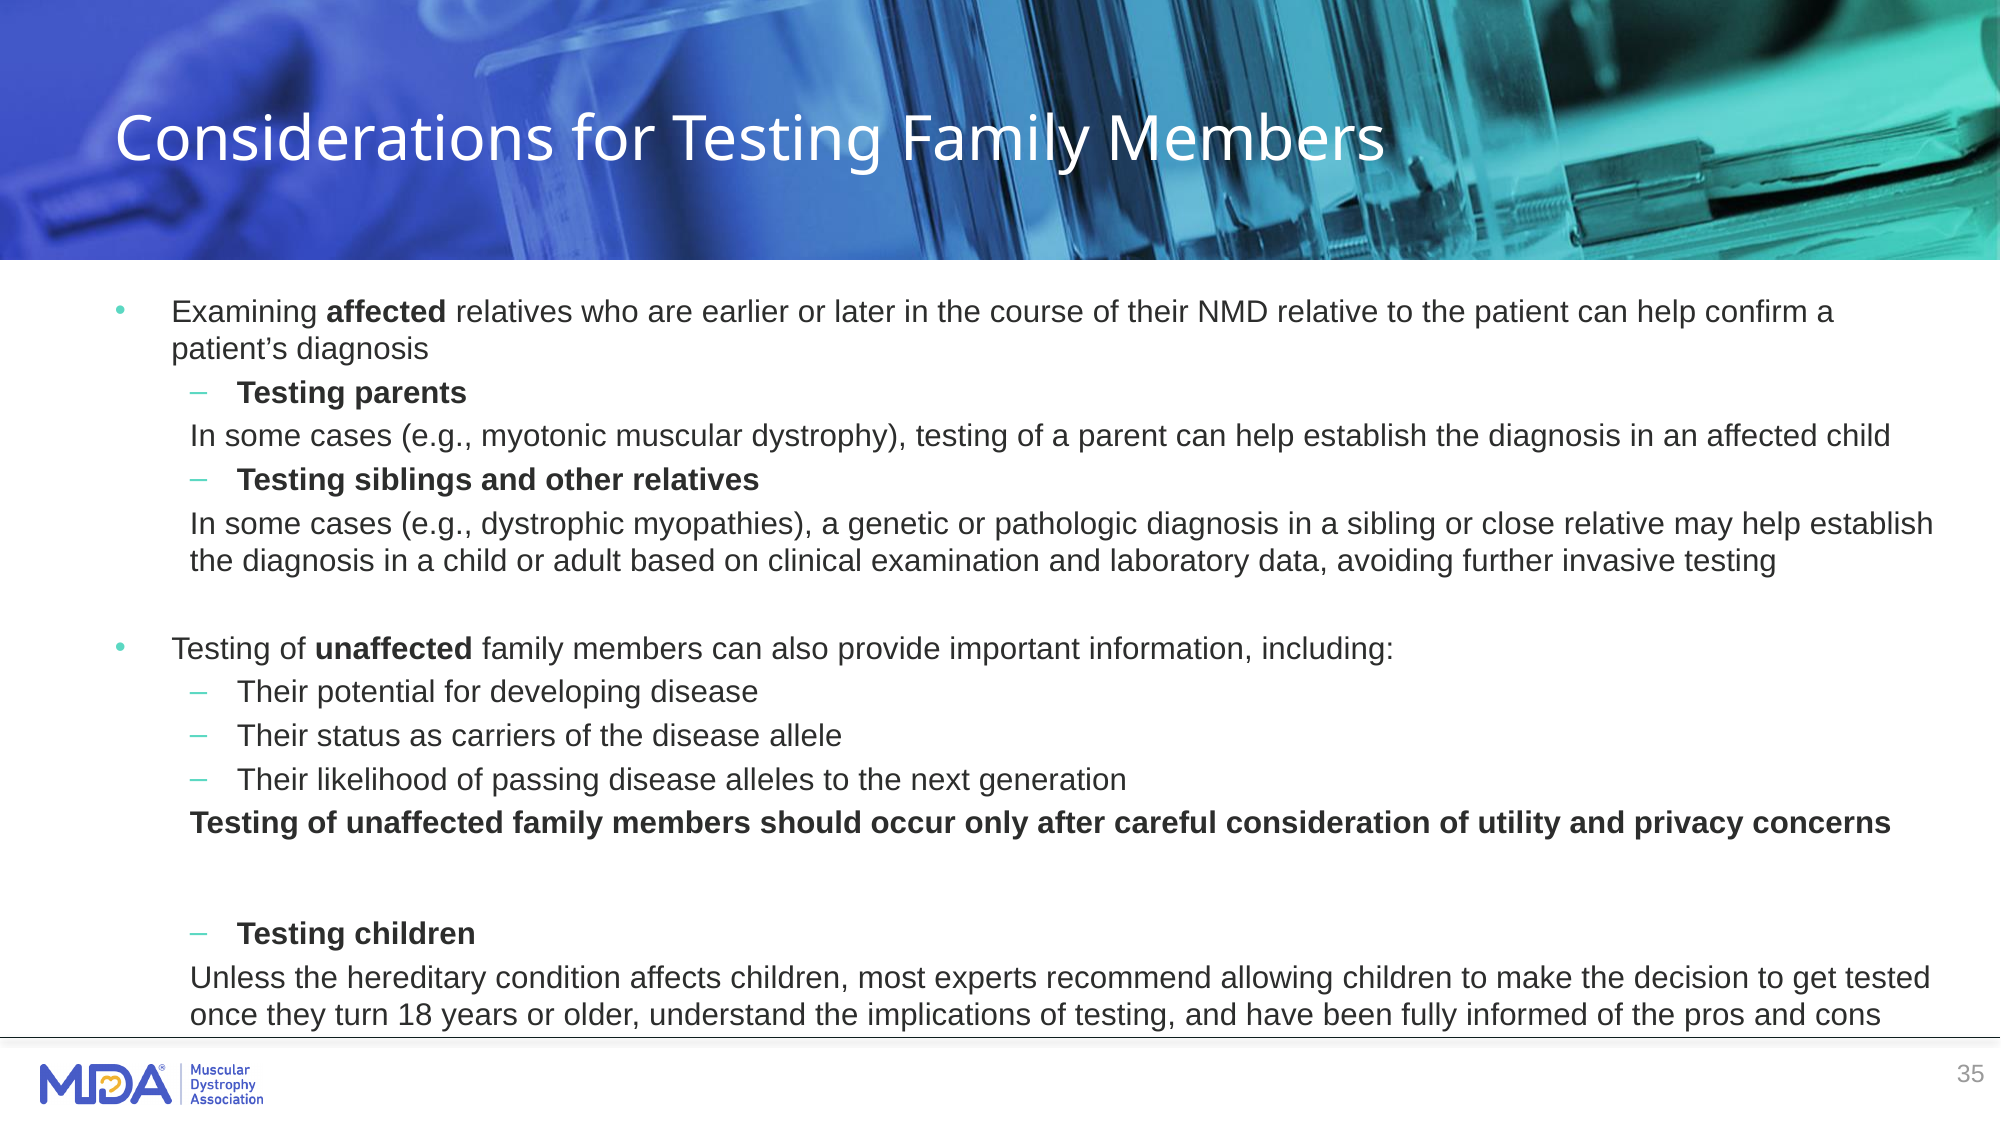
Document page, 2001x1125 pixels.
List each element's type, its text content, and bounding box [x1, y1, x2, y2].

picture [40, 1063, 263, 1105]
title Considerations for Testing Family Members [99, 62, 1900, 209]
picture [0, 0, 2000, 260]
slide_number 35 [1533, 1042, 2000, 1103]
list Examining affected relatives who are earlier or later in the course of their NMD relative to the patient can help confirm a patient’s diagnosis Testing parents In some cases (e.g., myotonic muscular dystrophy), testing of a parent can help establish the diagnosis in an affected child Testing siblings and other relatives In some cases (e.g., dystrophic myopathies), a genetic or pathologic diagnosis in a sibling or close relative may help establish the diagnosis in a child or adult based on clinical examination and laboratory data, avoiding further invasive testing Testing of unaffected family members can also provide important information, including: Their potential for developing disease Their status as carriers of the disease allele Their likelihood of passing disease alleles to the next generation Testing of unaffected family members should occur only after careful consideration of utility and privacy concerns Testing children Unless the hereditary condition affects children, most experts recommend allowing children to make the decision to get tested once they turn 18 years or older, understand the implications of testing, and have been fully informed of the pros and cons [99, 283, 1967, 1063]
